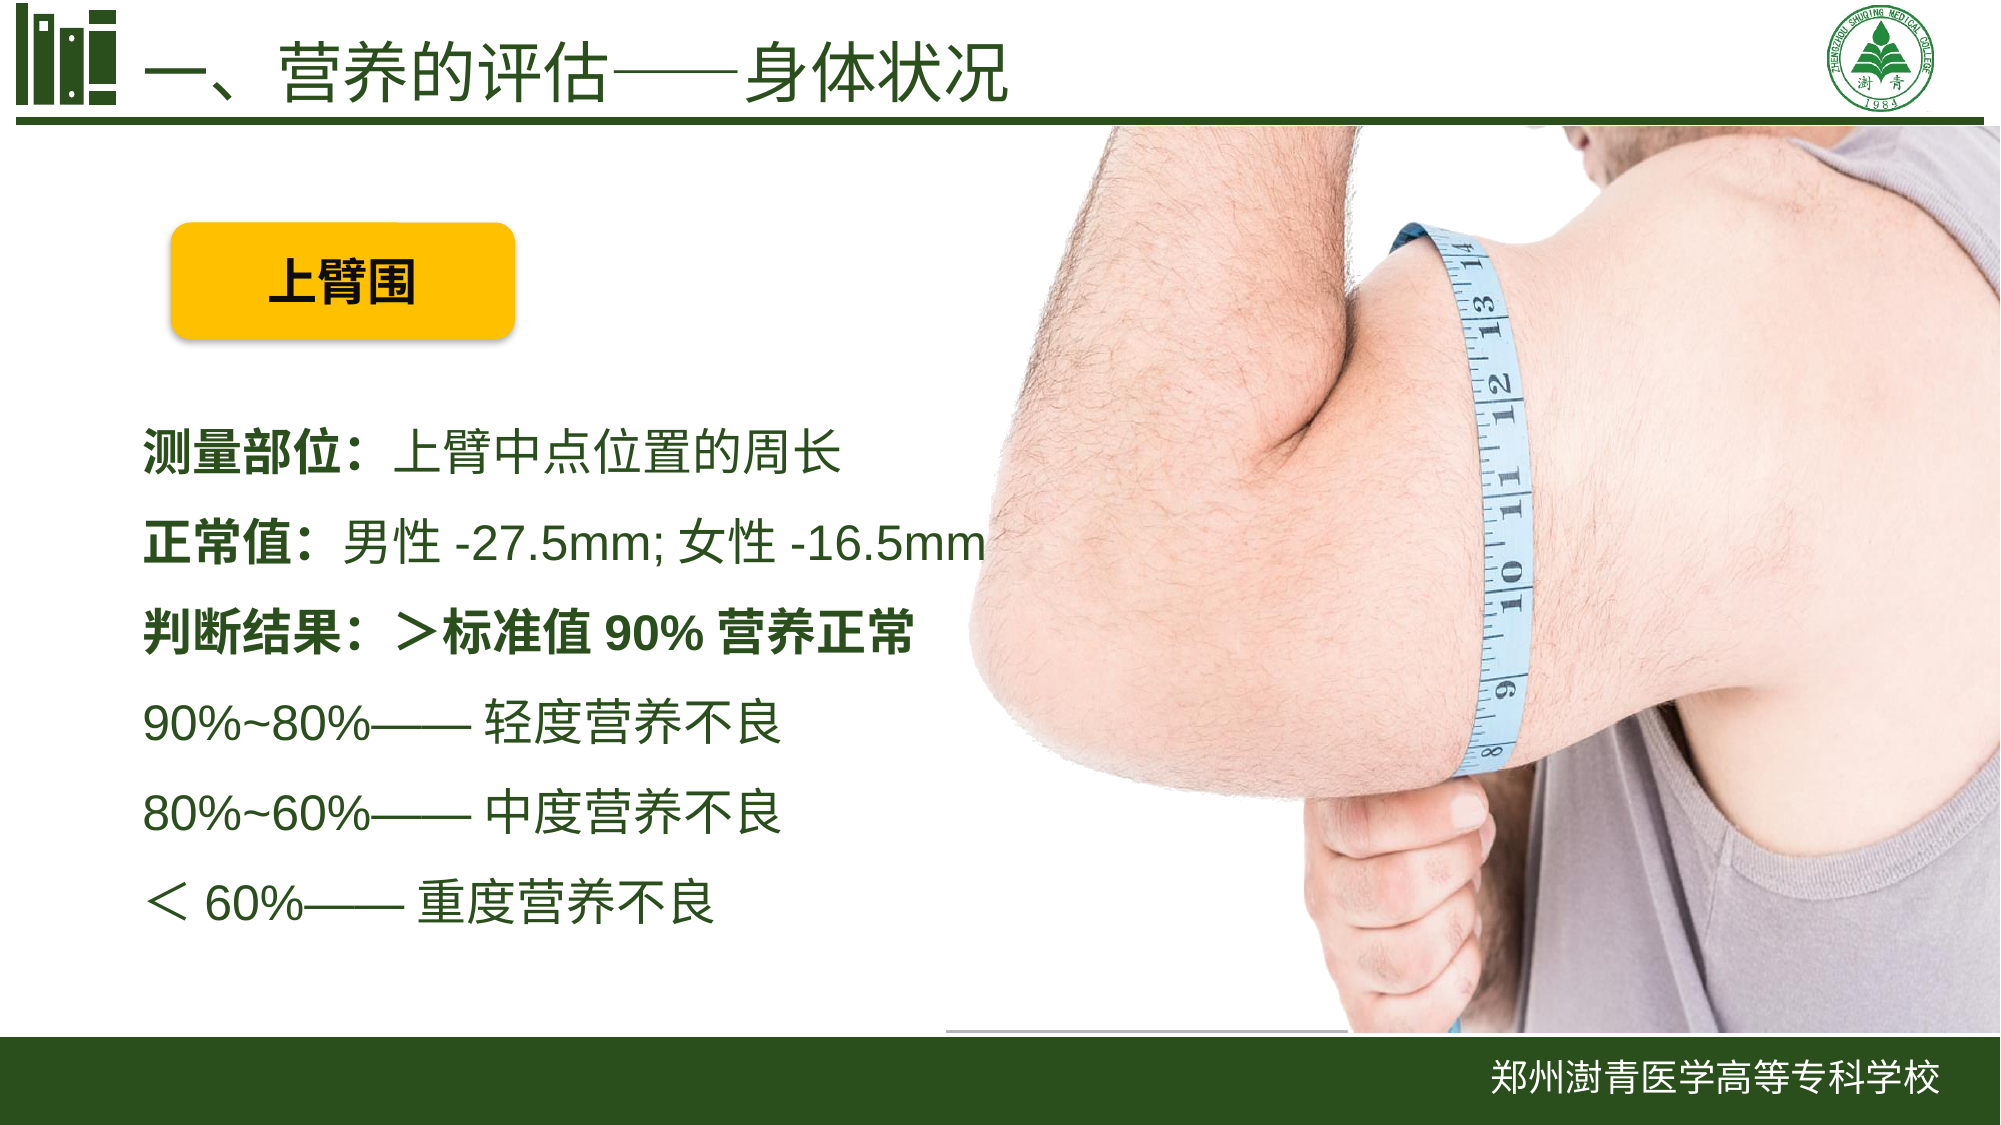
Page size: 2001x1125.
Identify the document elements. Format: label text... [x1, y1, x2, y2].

title 一、营养的评估——身体状况 [127, 25, 1853, 127]
picture [946, 126, 2000, 1033]
text_box 郑州澍青医学高等专科学校 [1431, 1046, 2000, 1116]
picture [1827, 5, 1934, 112]
text_box 测量部位：上臂中点位置的周长 正常值：男性-27.5mm;女性-16.5mm 判断结果：＞标准值90%营养正常 90%~80%——轻度营养不良 80%~60%——中度营养不良 ＜60%——重度营养不良 [127, 383, 946, 938]
text_box 上臂围 [169, 221, 516, 341]
